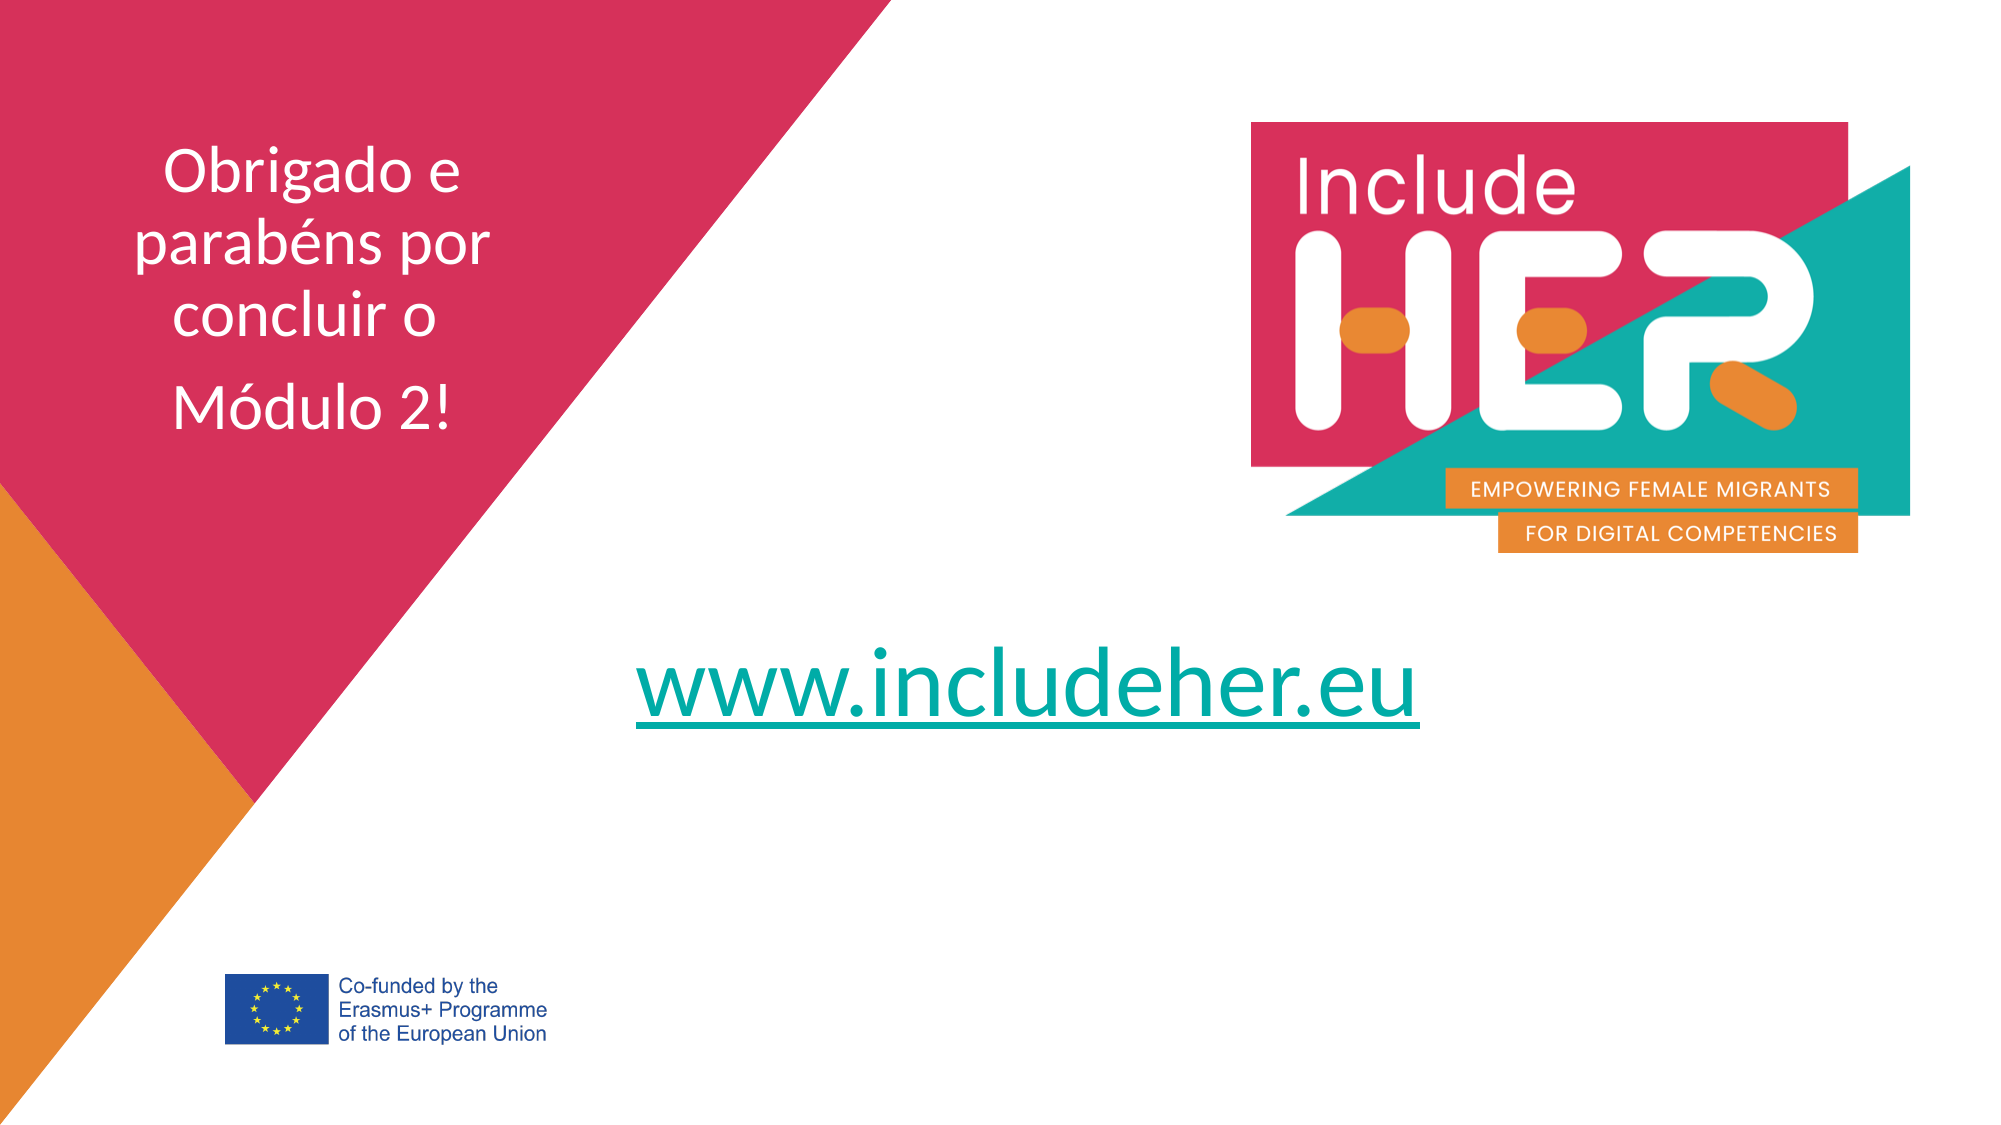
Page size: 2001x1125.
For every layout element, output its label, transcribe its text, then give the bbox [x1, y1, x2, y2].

list www.includeher.eu [620, 622, 1568, 943]
list Obrigado e parabéns por concluir o Módulo 2! [50, 76, 576, 502]
picture [1251, 122, 1911, 553]
